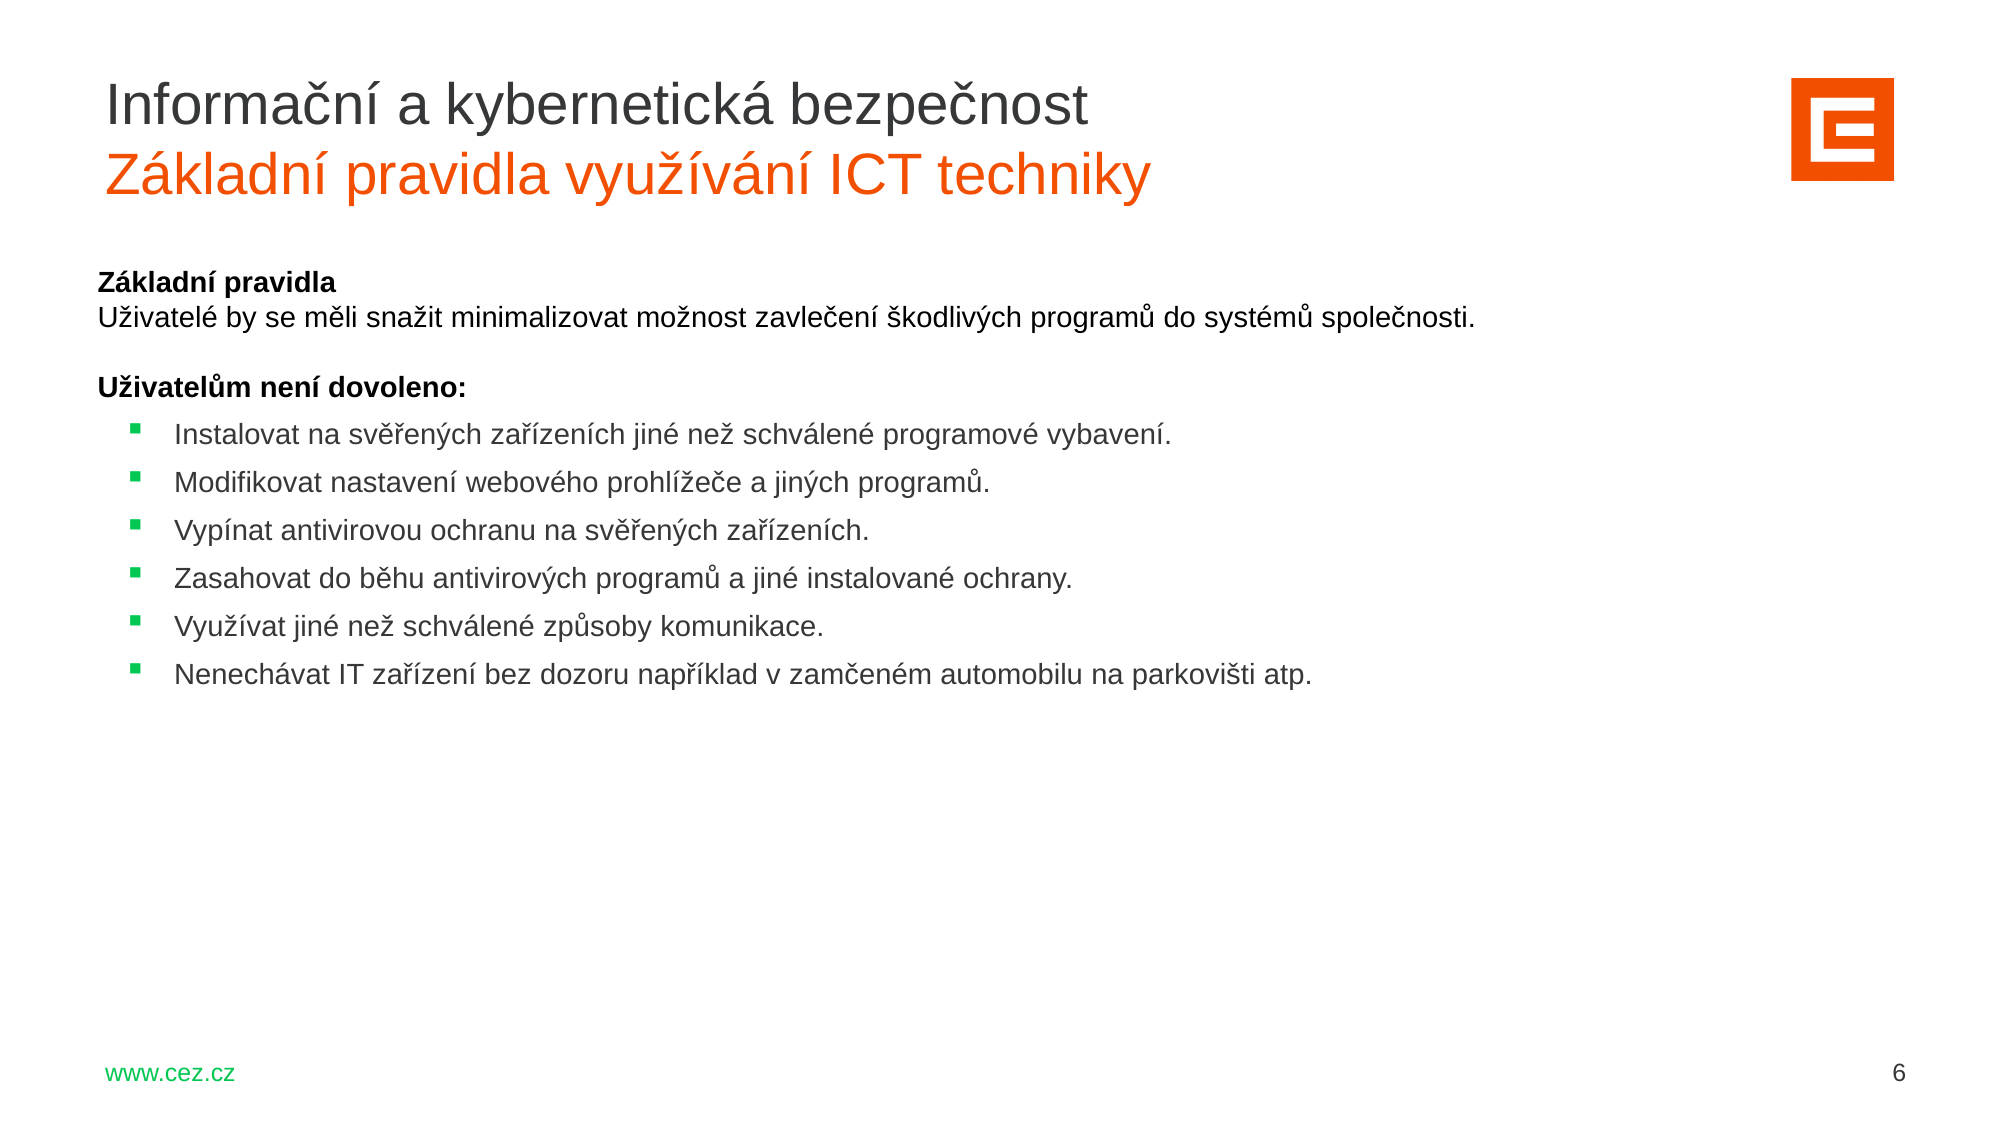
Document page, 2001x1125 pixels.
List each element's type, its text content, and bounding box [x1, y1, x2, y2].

text_box Základní pravidla Uživatelé by se měli snažit minimalizovat možnost zavlečení škodlivých programů do systémů společnosti. Uživatelům není dovoleno: Instalovat na svěřených zařízeních jiné než schválené programové vybavení. Modifikovat nastavení webového prohlížeče a jiných programů. Vypínat antivirovou ochranu na svěřených zařízeních. Zasahovat do běhu antivirových programů a jiné instalované ochrany. Využívat jiné než schválené způsoby komunikace. Nenechávat IT zařízení bez dozoru například v zamčeném automobilu na parkovišti atp. [82, 255, 1745, 846]
picture [1791, 78, 1897, 181]
list Informační a kybernetická bezpečnost Základní pravidla využívání ICT techniky [90, 58, 1780, 216]
